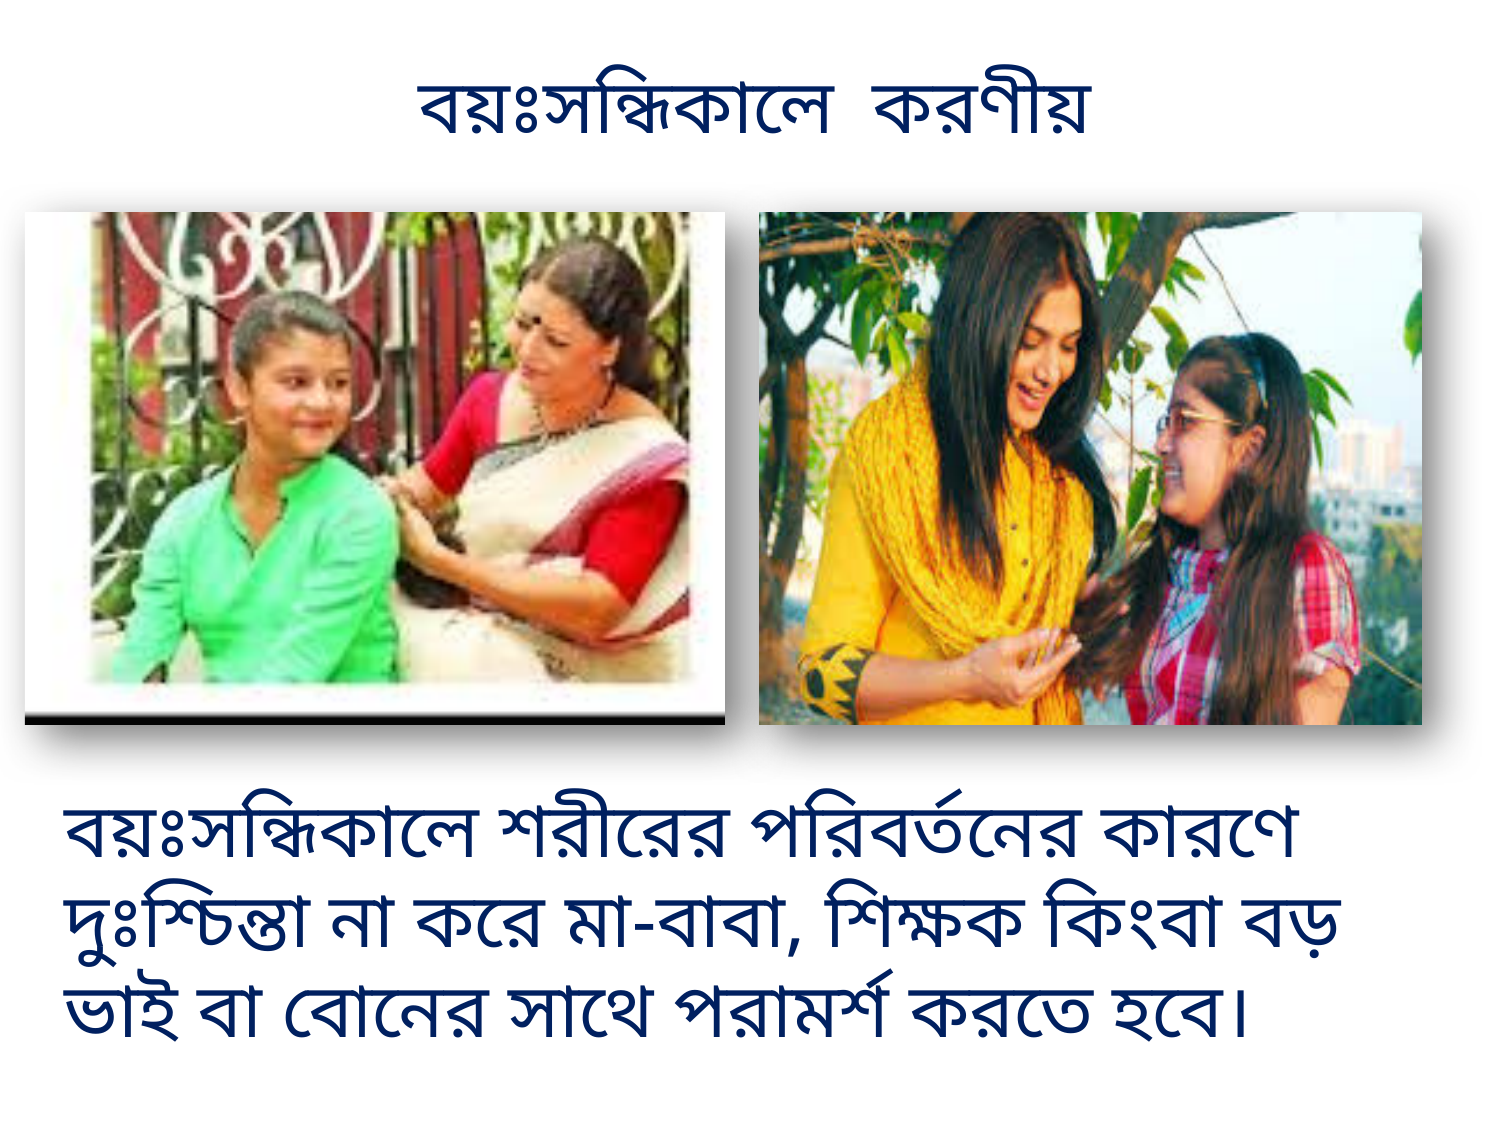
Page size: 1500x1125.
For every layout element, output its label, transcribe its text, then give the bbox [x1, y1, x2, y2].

text_box বয়ঃসন্ধিকালে করণীয় [324, 51, 1225, 157]
picture [24, 212, 726, 726]
text_box বয়ঃসন্ধিকালে শরীরের পরিবর্তনের কারণে দুঃশ্চিন্তা না করে মা-বাবা, শিক্ষক কিংবা বড় ভাই বা বোনের সাথে পরামর্শ করতে হবে। [50, 774, 1444, 1060]
picture [759, 212, 1423, 726]
